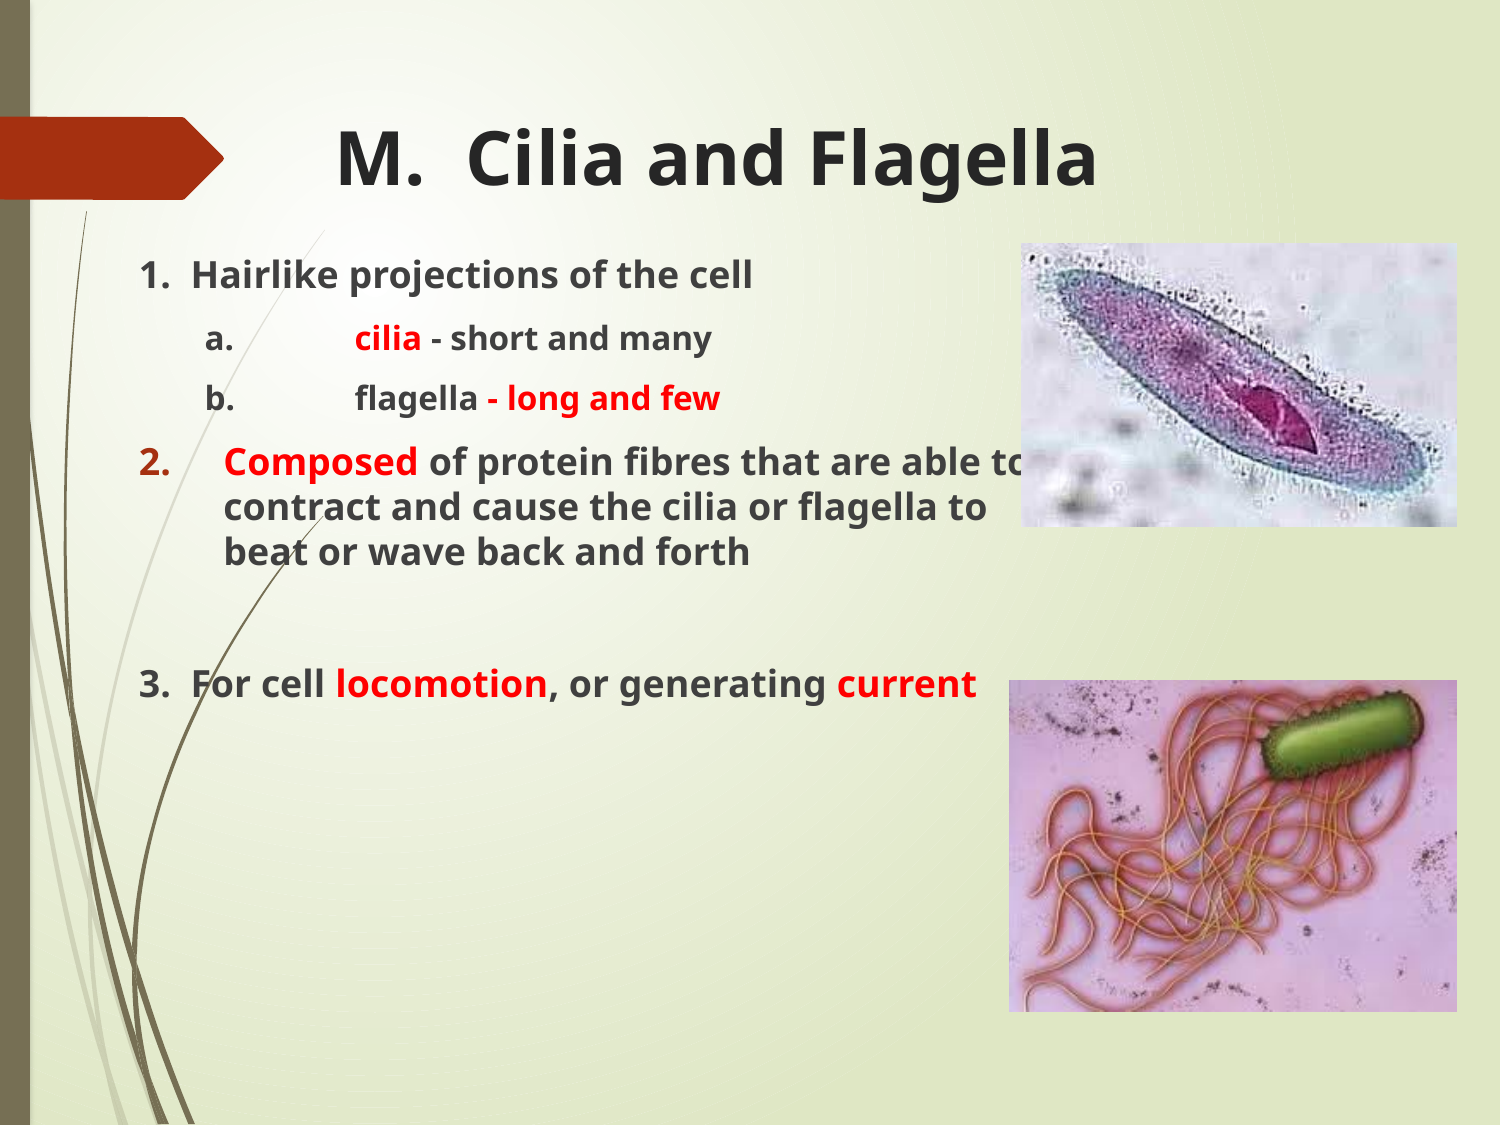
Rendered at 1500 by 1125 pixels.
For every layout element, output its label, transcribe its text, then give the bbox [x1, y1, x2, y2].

picture [1009, 680, 1458, 1012]
picture [1021, 243, 1457, 527]
list 1. Hairlike projections of the cell a. cilia - short and many b. flagella - long and few Composed of protein fibres that are able to contract and cause the cilia or flagella to beat or wave back and forth 3. For cell locomotion, or generating current [123, 243, 1052, 1076]
title M. Cilia and Flagella [319, 102, 1400, 243]
